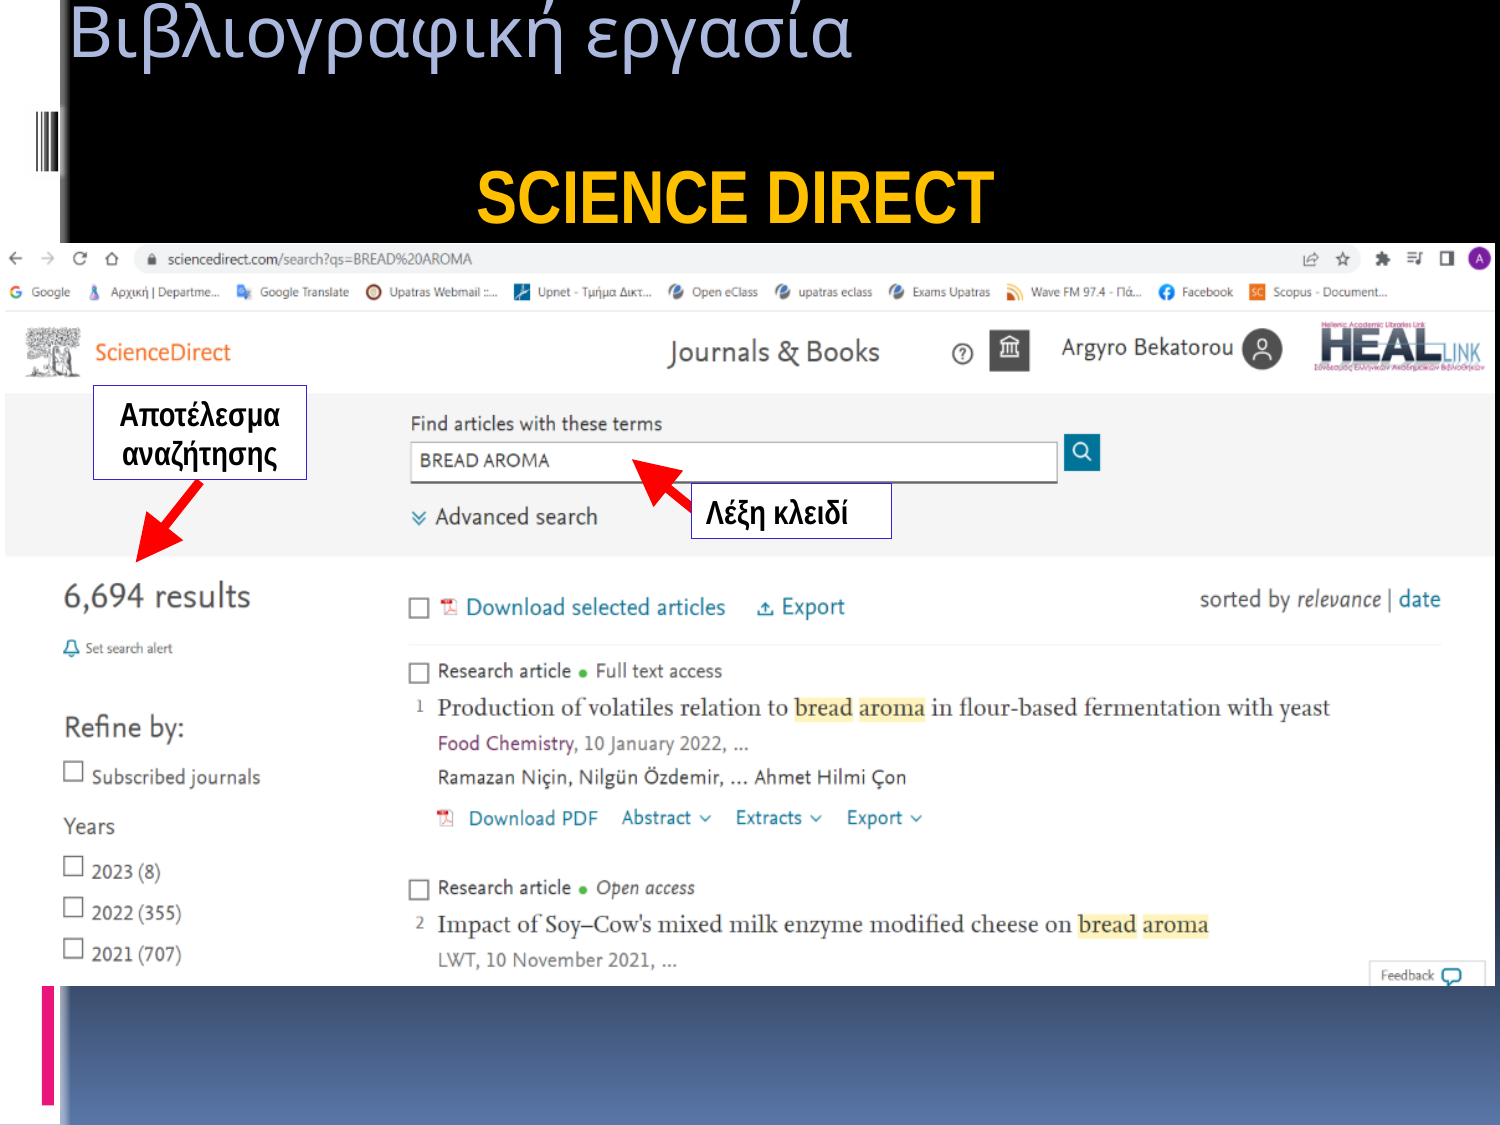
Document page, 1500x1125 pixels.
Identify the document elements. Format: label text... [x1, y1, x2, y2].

text_box SCIENCE DIRECT [462, 141, 1038, 234]
text_box Βιβλιογραφική εργασία [53, 0, 1459, 67]
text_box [5, 243, 1495, 986]
